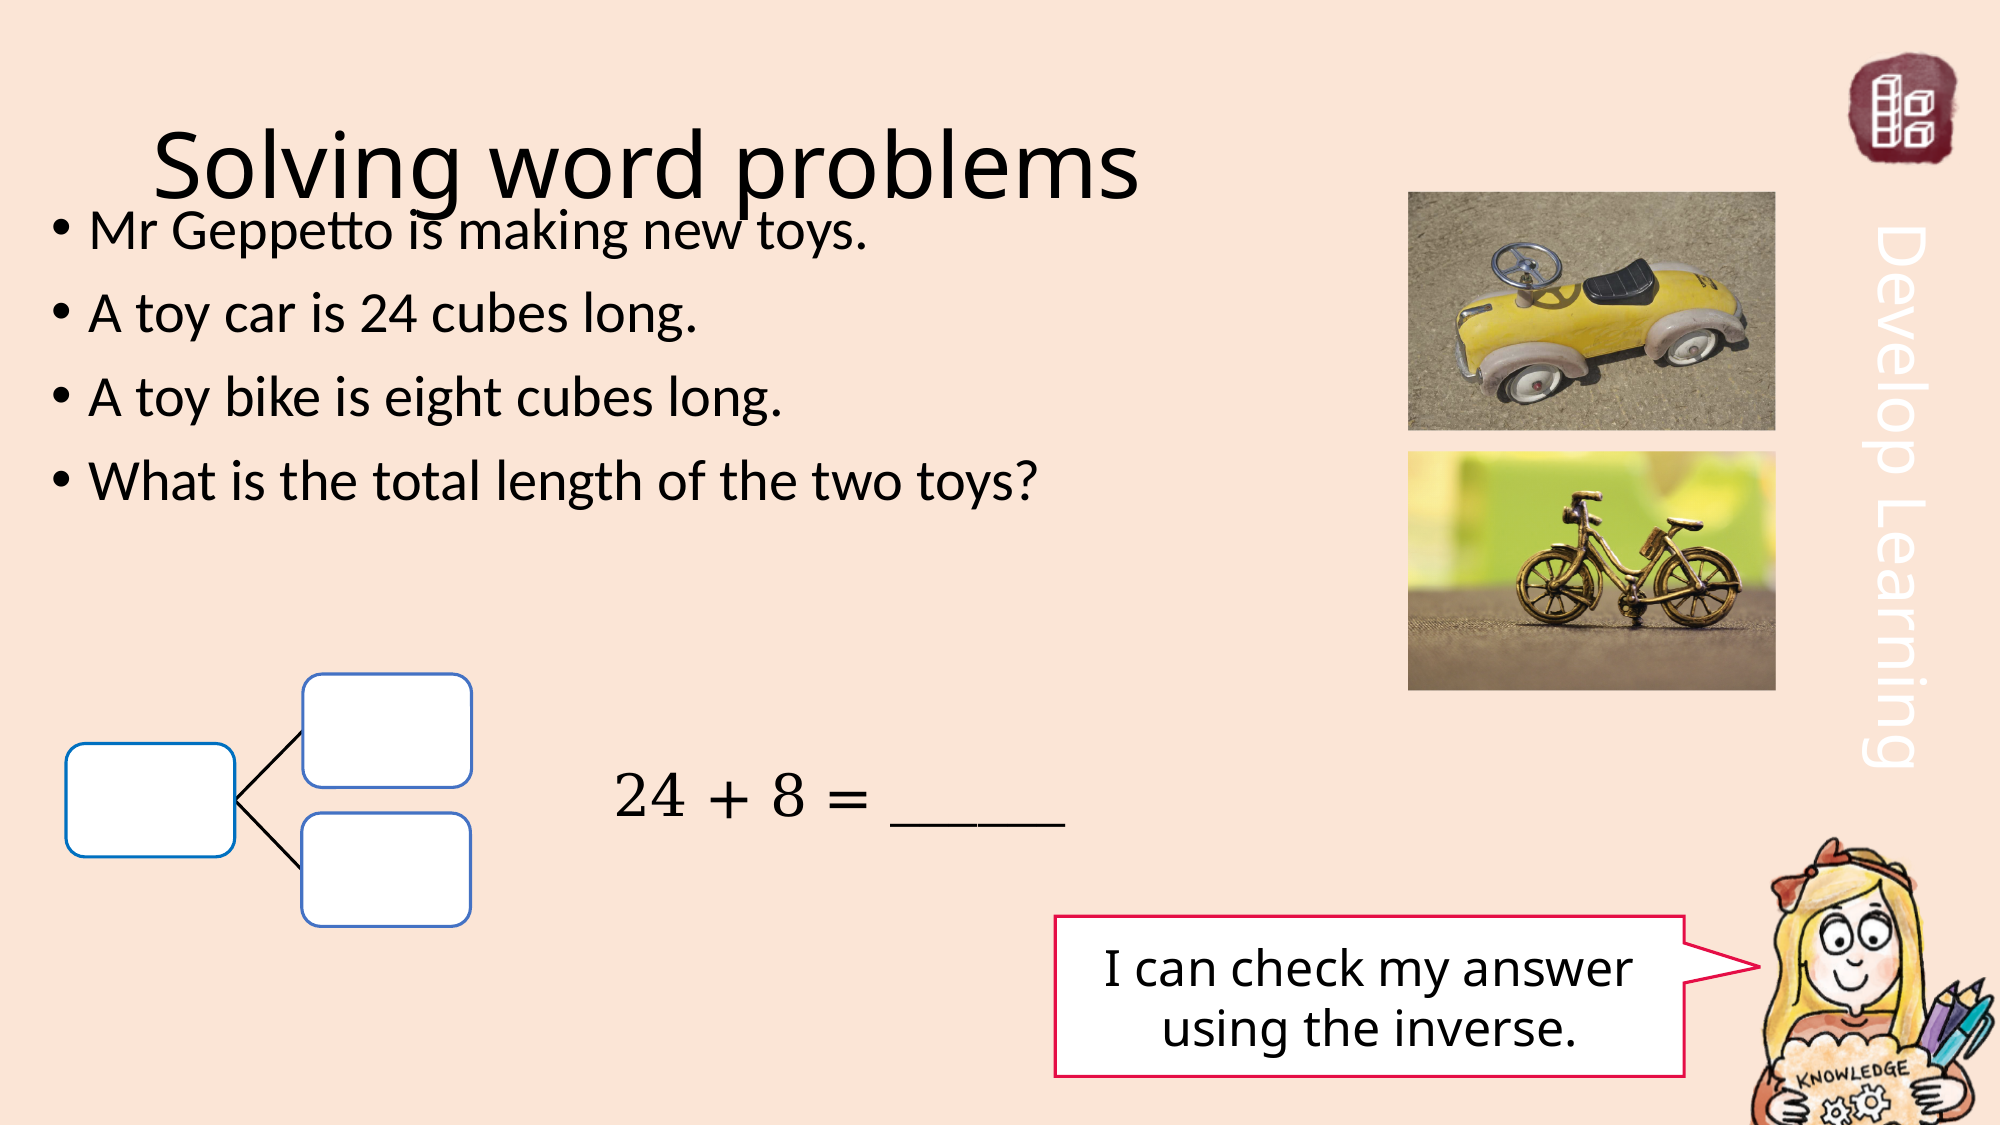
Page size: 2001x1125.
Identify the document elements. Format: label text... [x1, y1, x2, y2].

text_box 24 + 8 = ______ [599, 750, 1082, 836]
title Solving word problems [137, 59, 1863, 278]
picture [1408, 451, 1776, 691]
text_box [65, 674, 472, 927]
text_box I can check my answer using the inverse. [1054, 915, 1761, 1077]
picture [1844, 50, 1963, 169]
picture [1714, 816, 2001, 1125]
list Mr Geppetto is making new toys. A toy car is 24 cubes long. A toy bike is eight cubes long. What is the total length of the two toys? [35, 191, 1776, 565]
picture [1408, 191, 1776, 431]
